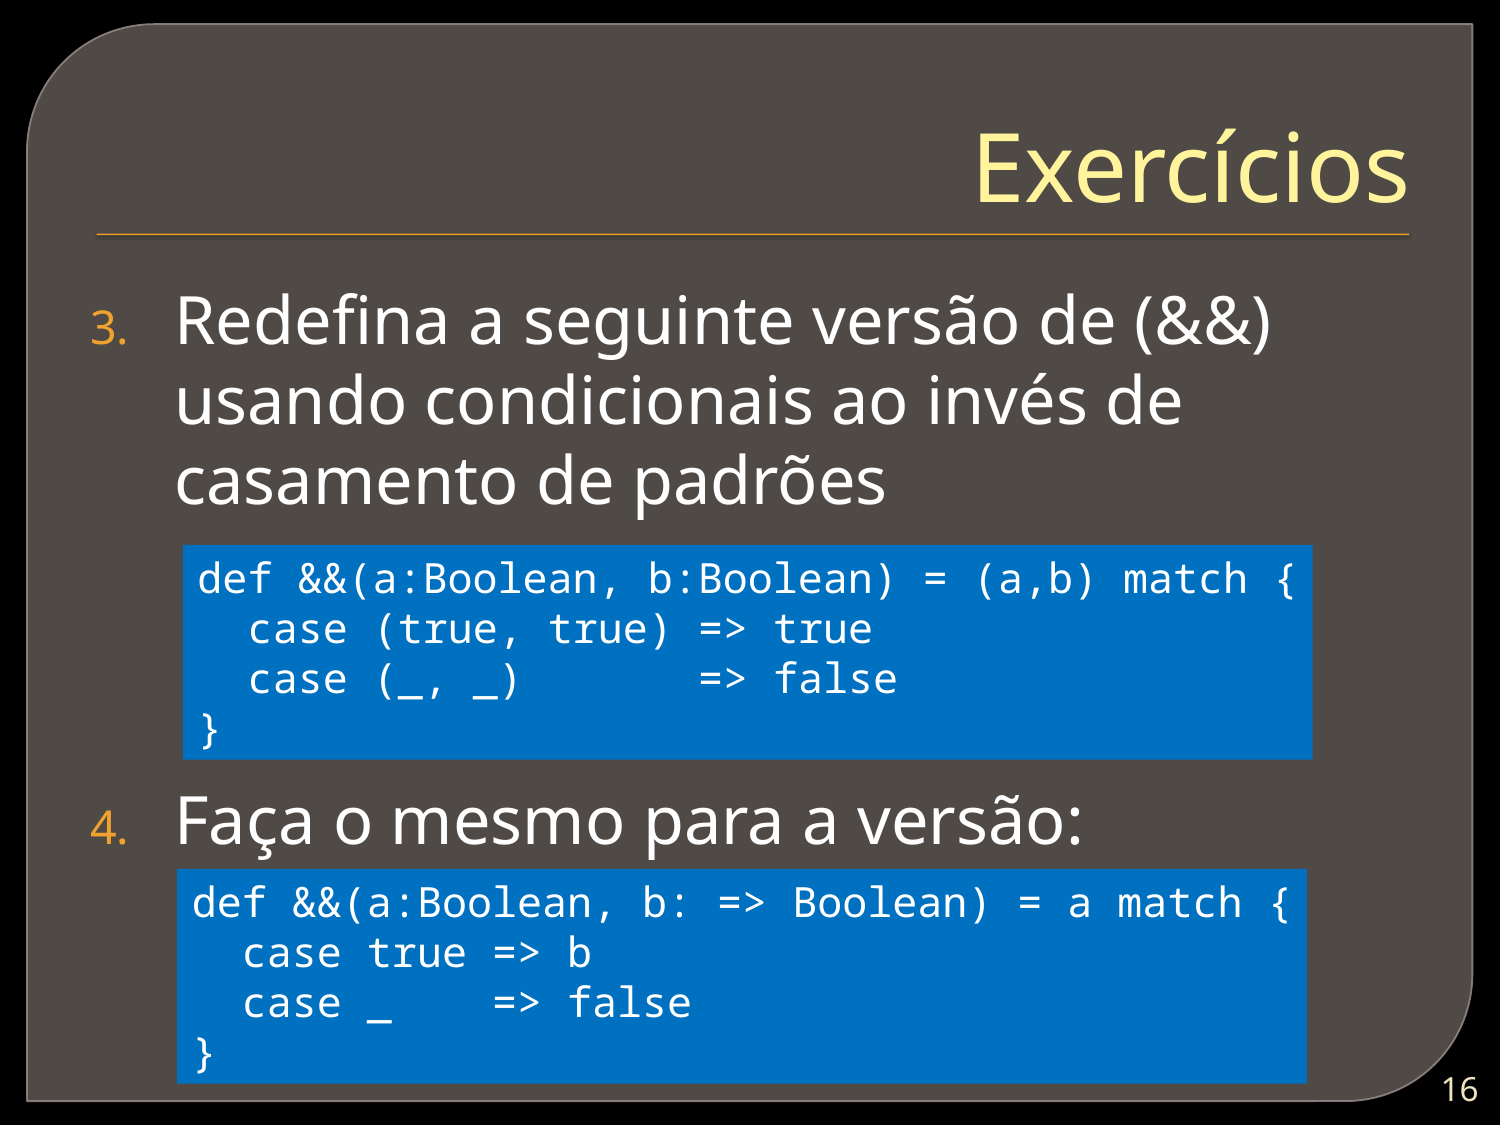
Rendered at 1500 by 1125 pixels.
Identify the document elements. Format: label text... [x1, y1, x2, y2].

title Exercícios [75, 41, 1425, 230]
slide_number 15 [1417, 1068, 1494, 1114]
text_box def &&(a:Boolean, b:Boolean) = (a,b) match { case (true, true) => true case (_, _) => false } [182, 544, 1313, 760]
text_box def &&(a:Boolean, b: => Boolean) = a match { case true => b case _ => false } [177, 868, 1307, 1084]
list Redefina a seguinte versão de (&&) usando condicionais ao invés de casamento de padrões Faça o mesmo para a versão: [74, 269, 1426, 1013]
text_box [161, 106, 1386, 193]
